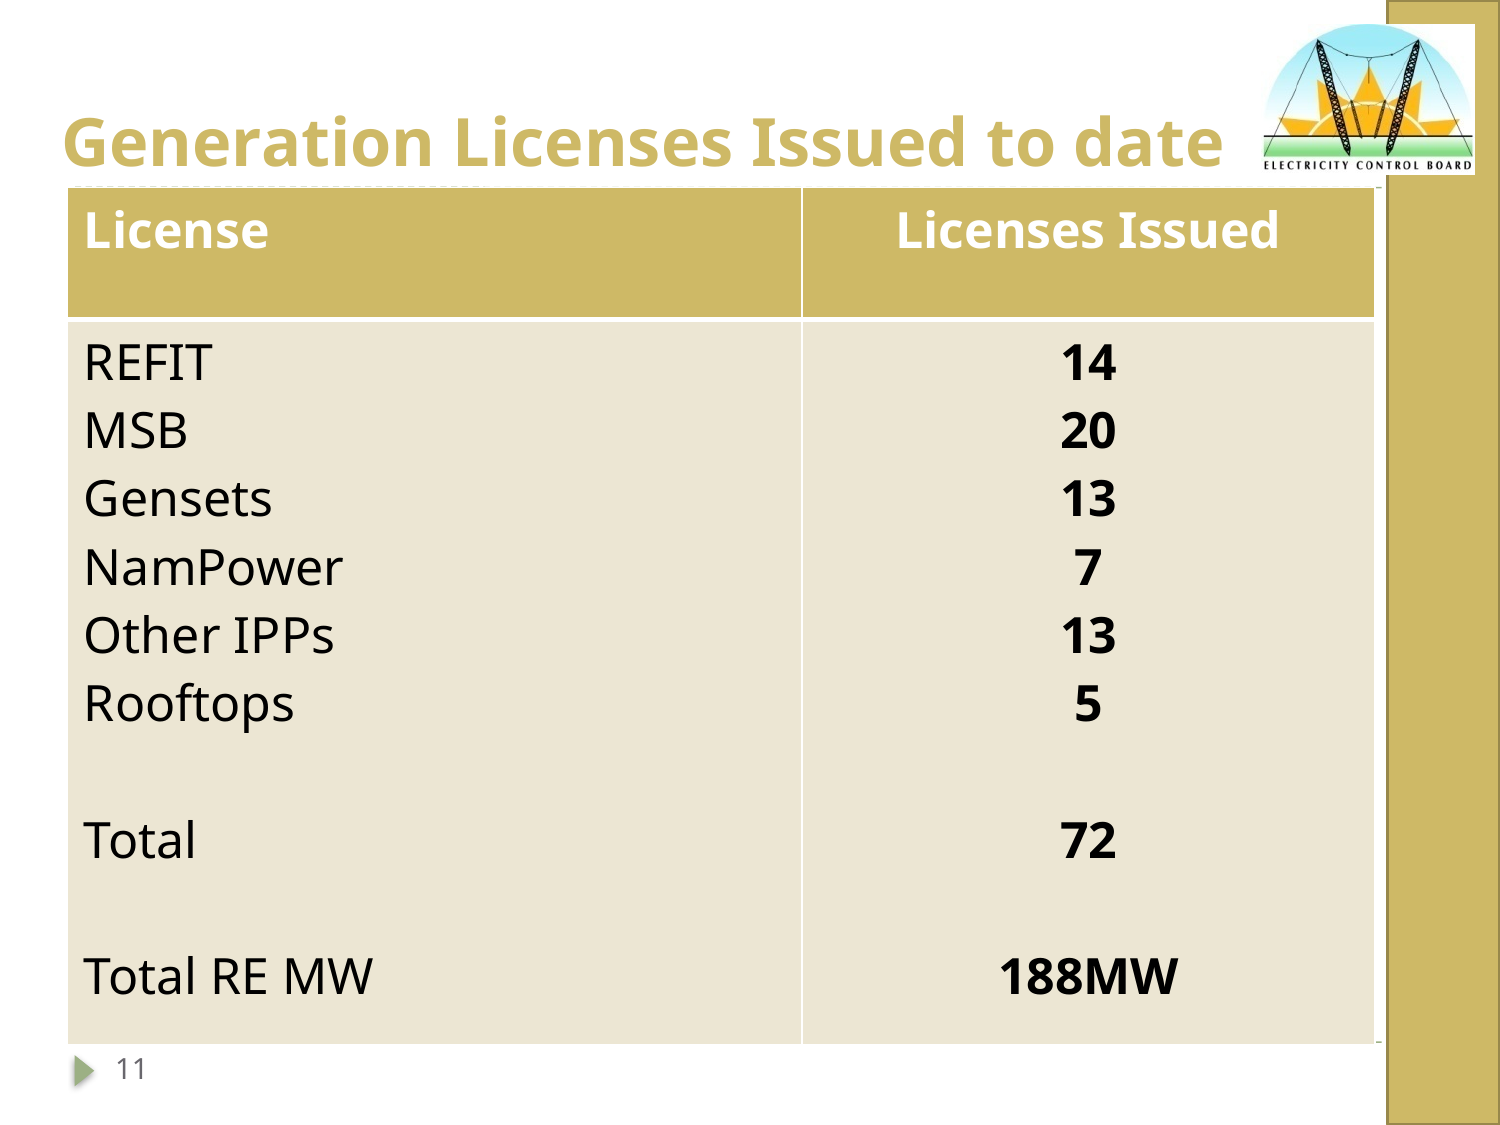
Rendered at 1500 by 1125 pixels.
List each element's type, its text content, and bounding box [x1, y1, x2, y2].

table_cell REFIT MSB Gensets NamPower Other IPPs Rooftops Total Total RE MW [68, 322, 801, 1044]
title Generation Licenses Issued to date [46, 24, 1397, 188]
table_header License [68, 188, 801, 317]
table_header Licenses Issued [803, 188, 1374, 317]
table_cell 14 20 13 7 13 5 72 188MW [803, 322, 1374, 1044]
slide_number 11 [100, 1046, 426, 1103]
picture [1397, 24, 1475, 175]
